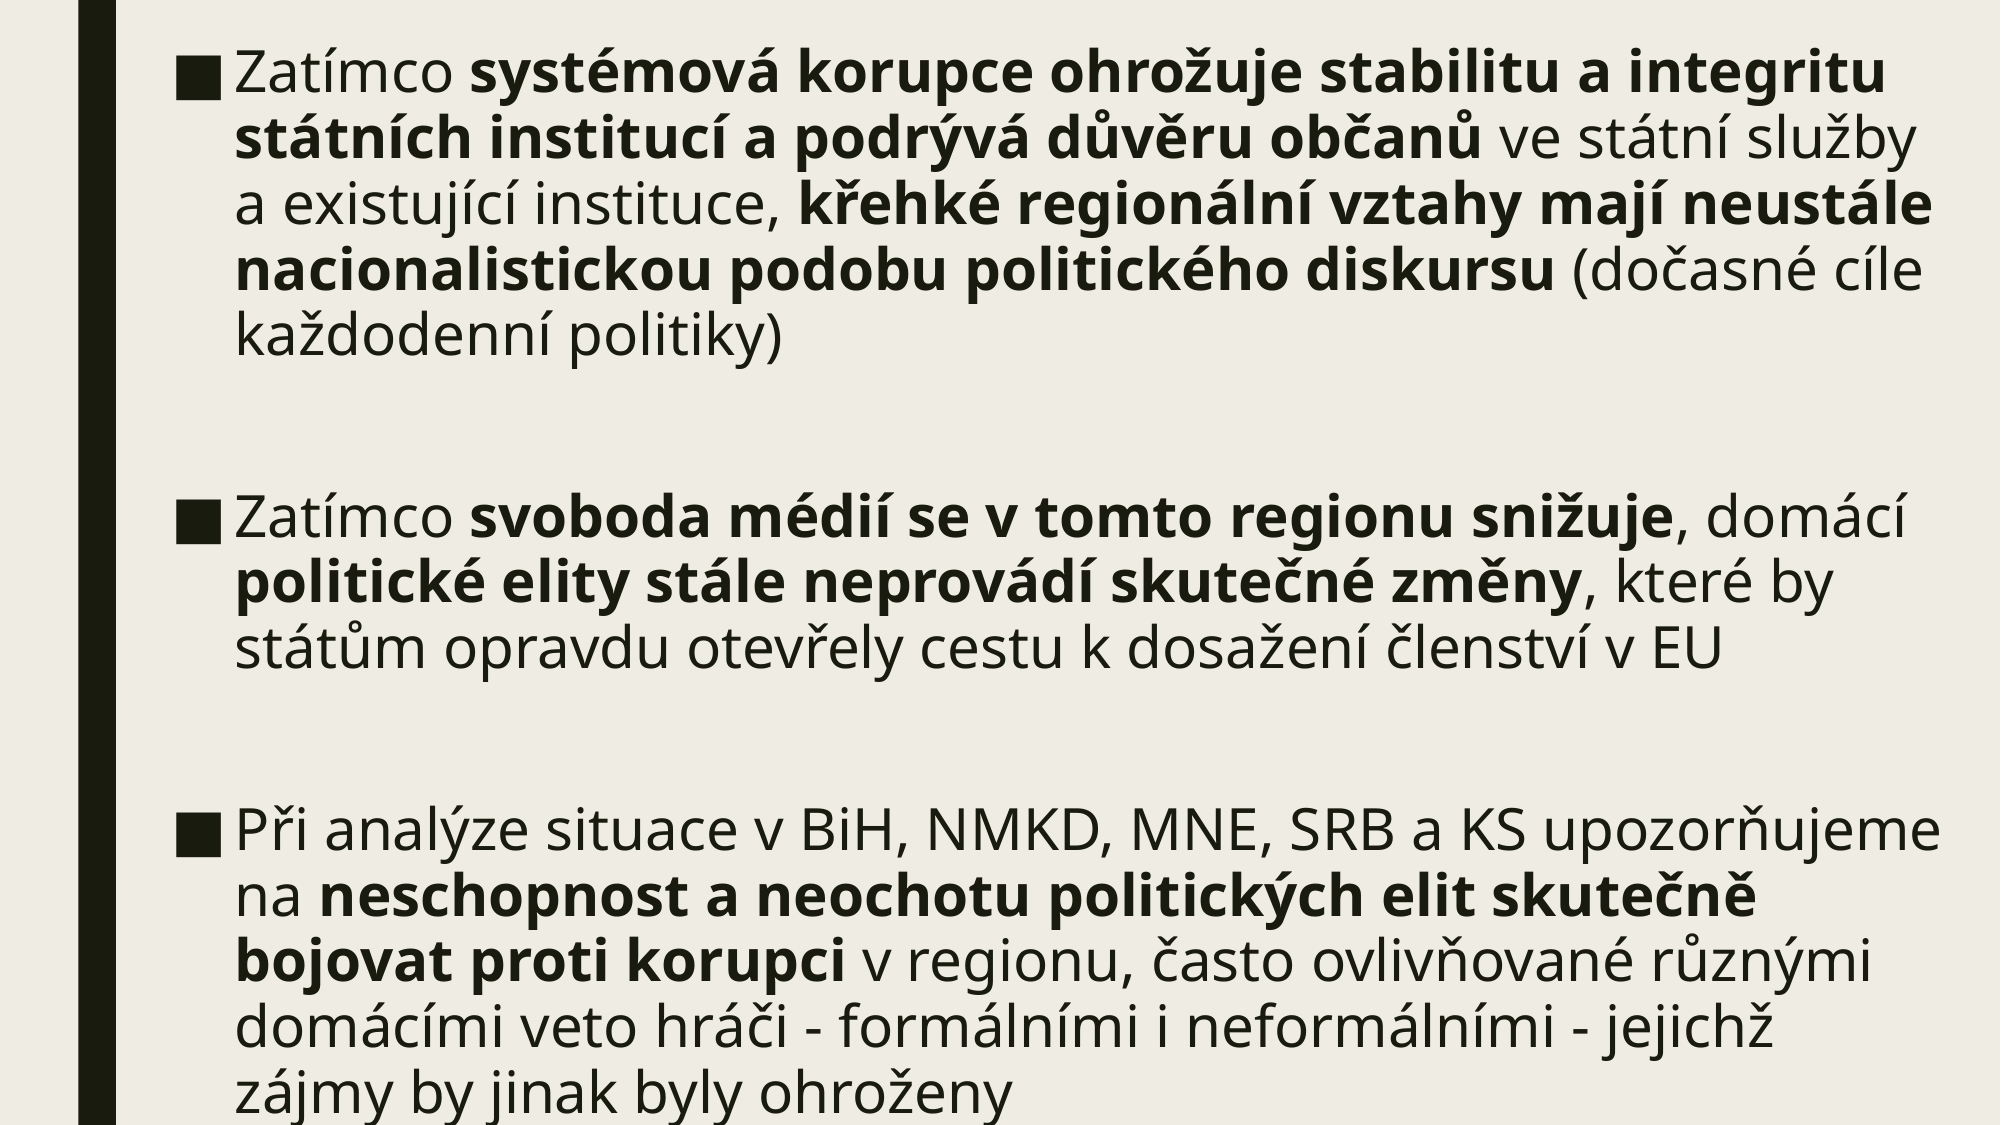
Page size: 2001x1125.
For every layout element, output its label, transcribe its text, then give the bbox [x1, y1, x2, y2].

list Zatímco systémová korupce ohrožuje stabilitu a integritu státních institucí a podrývá důvěru občanů ve státní služby a existující instituce, křehké regionální vztahy mají neustále nacionalistickou podobu politického diskursu (dočasné cíle každodenní politiky) Zatímco svoboda médií se v tomto regionu snižuje, domácí politické elity stále neprovádí skutečné změny, které by státům opravdu otevřely cestu k dosažení členství v EU Při analýze situace v BiH, NMKD, MNE, SRB a KS upozorňujeme na neschopnost a neochotu politických elit skutečně bojovat proti korupci v regionu, často ovlivňované různými domácími veto hráči - formálními i neformálními - jejichž zájmy by jinak byly ohroženy [156, 32, 1961, 1061]
